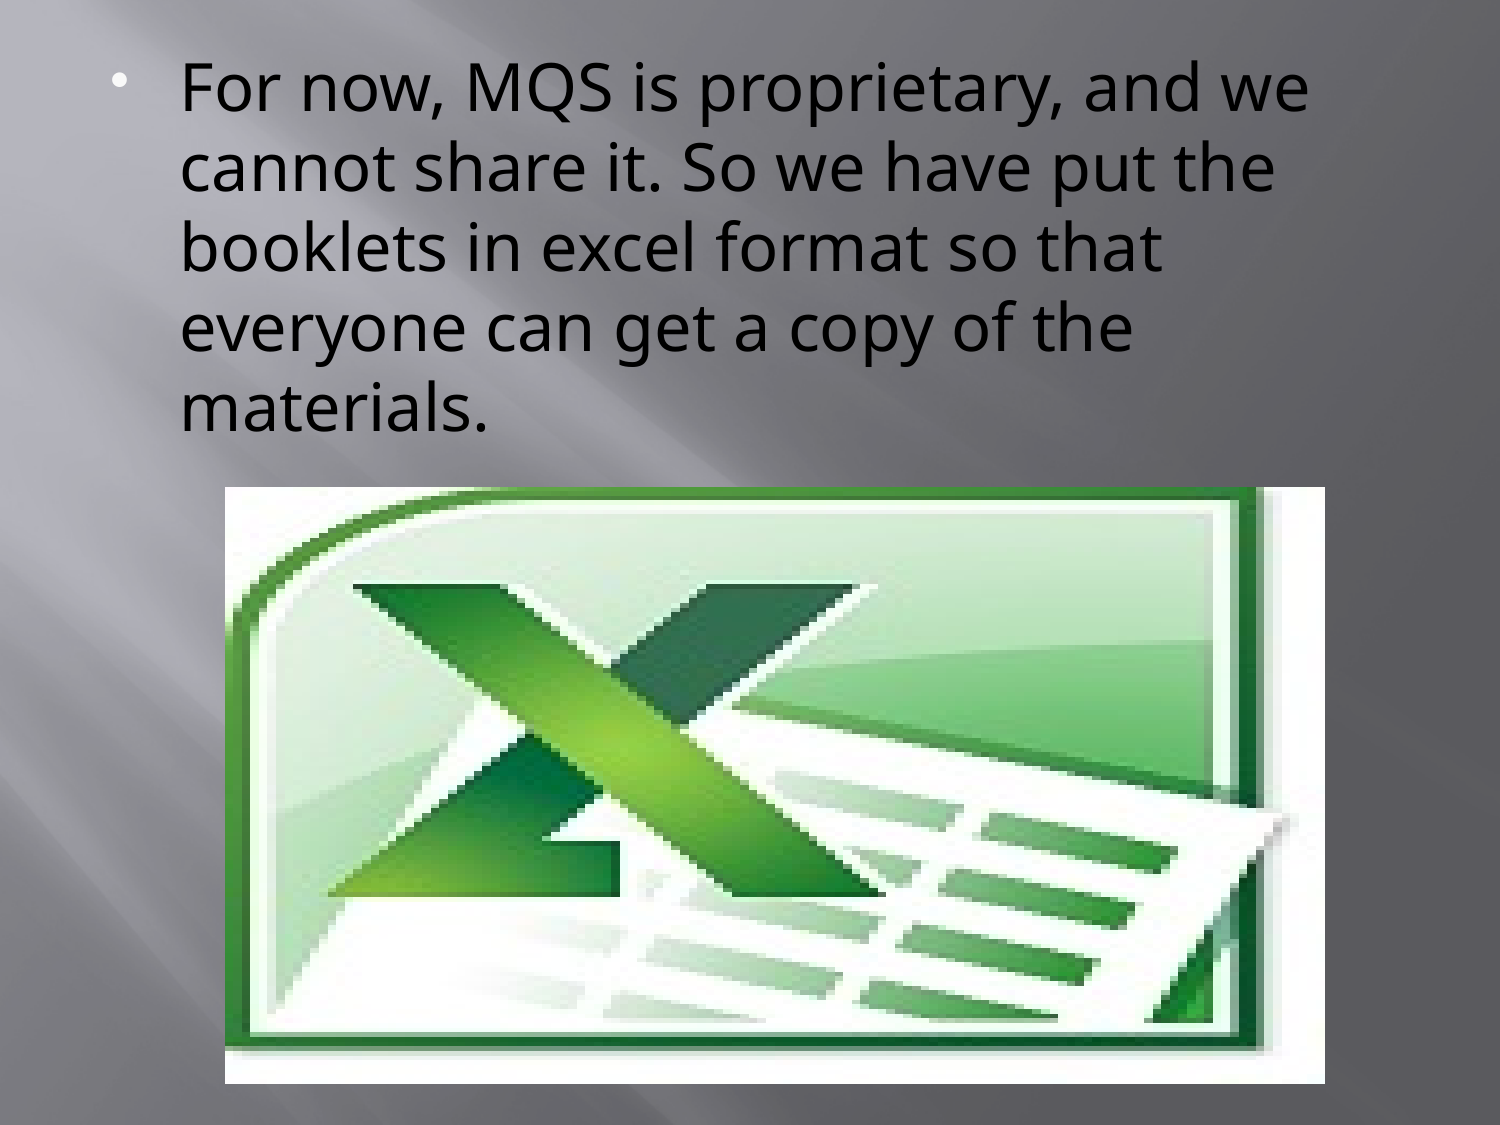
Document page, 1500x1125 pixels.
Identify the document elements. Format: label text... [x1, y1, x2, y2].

picture [224, 487, 1326, 1084]
list For now, MQS is proprietary, and we cannot share it. So we have put the booklets in excel format so that everyone can get a copy of the materials. [75, 37, 1425, 1088]
